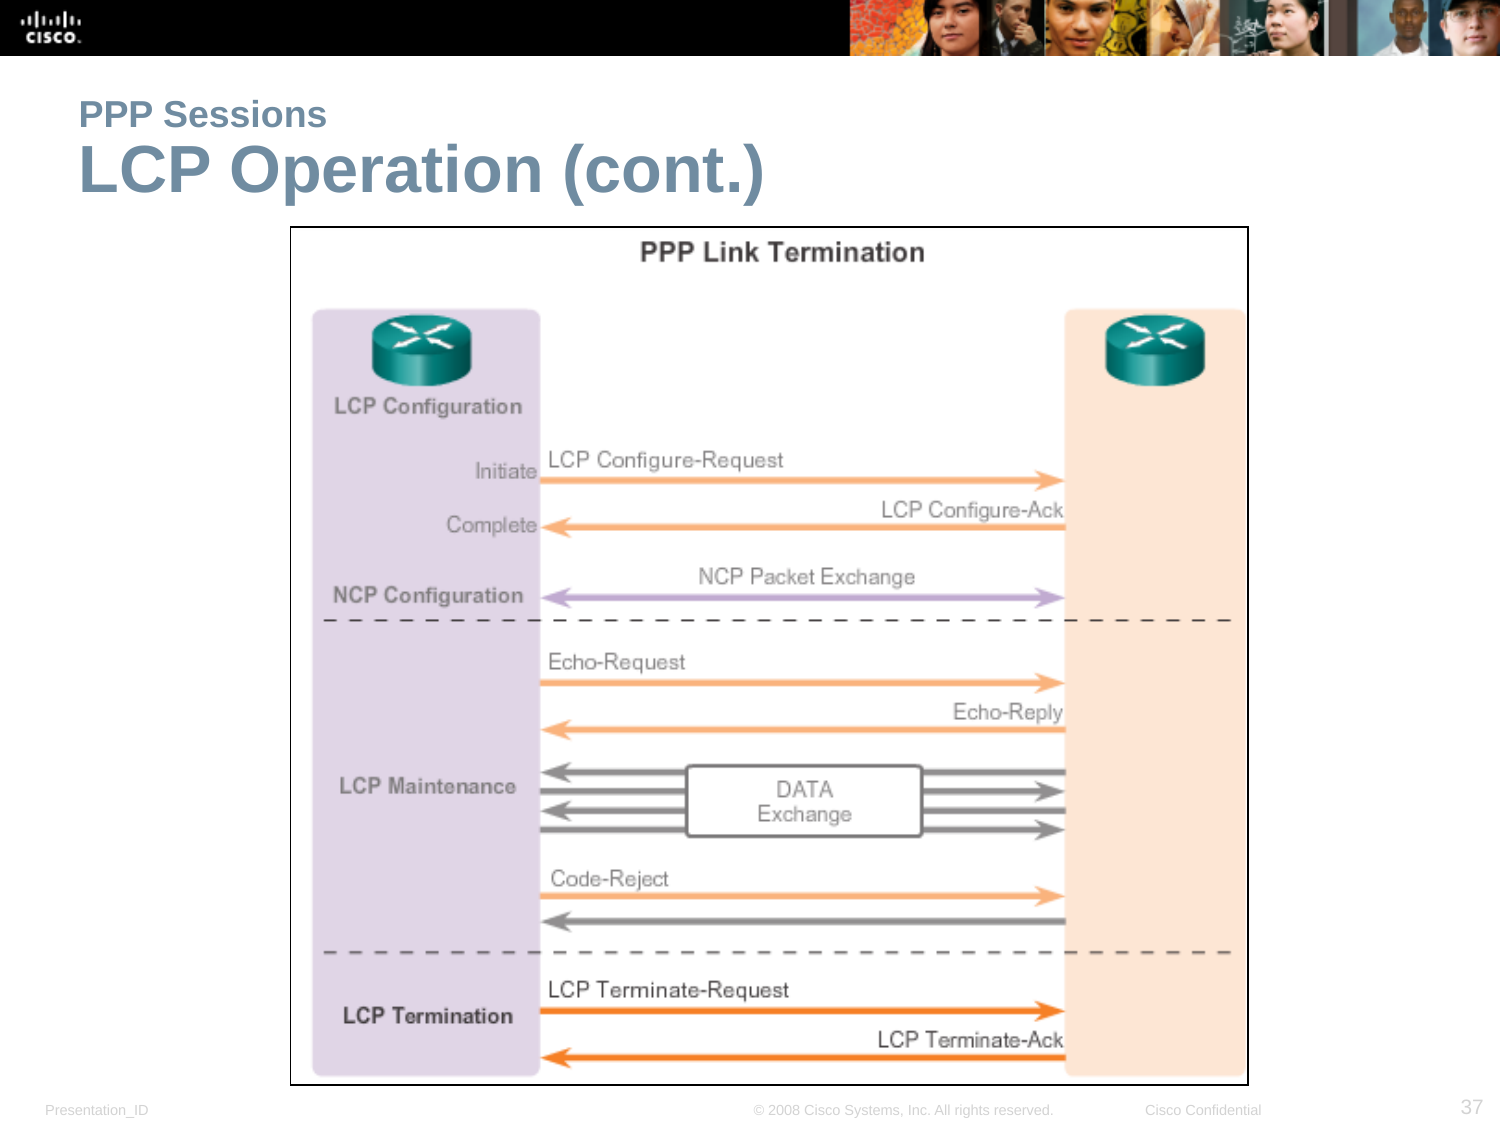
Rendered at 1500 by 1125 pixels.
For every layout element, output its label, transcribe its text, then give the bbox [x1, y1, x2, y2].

picture [0, 0, 1500, 56]
title PPP Sessions LCP Operation (cont.) [64, 76, 1402, 215]
picture [290, 227, 1248, 1085]
